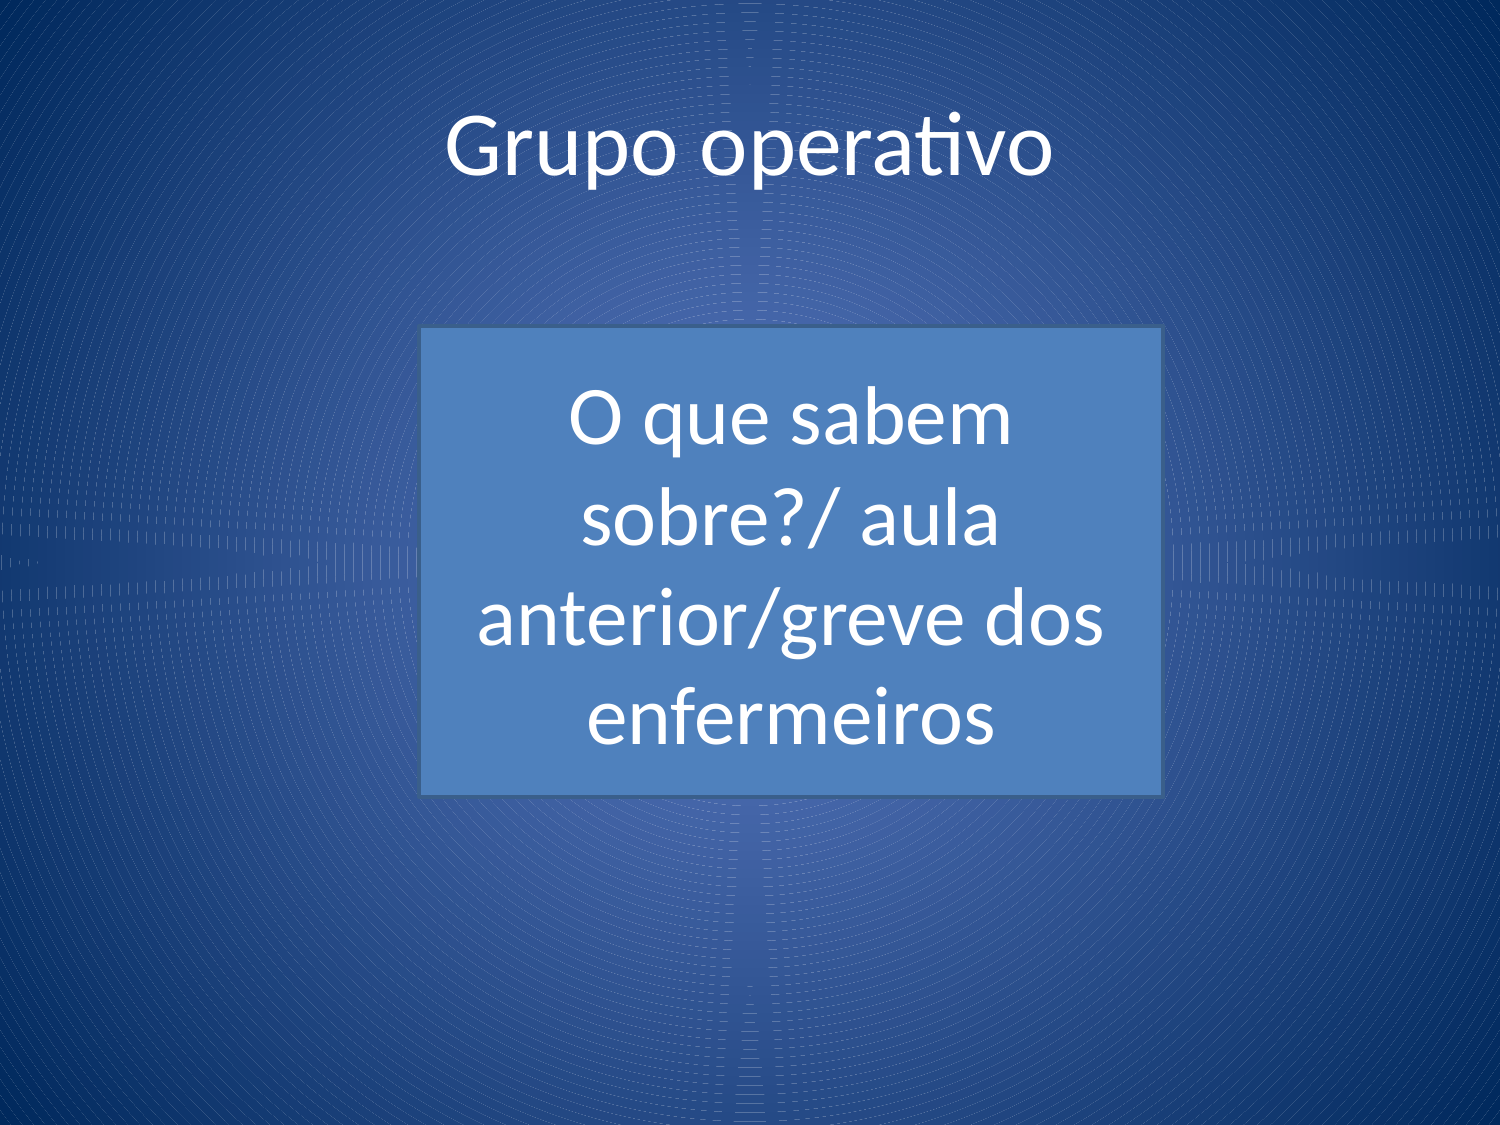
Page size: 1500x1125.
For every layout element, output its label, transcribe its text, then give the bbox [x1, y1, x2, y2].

list O que sabem sobre?/ aula anterior/greve dos enfermeiros [417, 324, 1165, 799]
title Grupo operativo [75, 45, 1425, 233]
